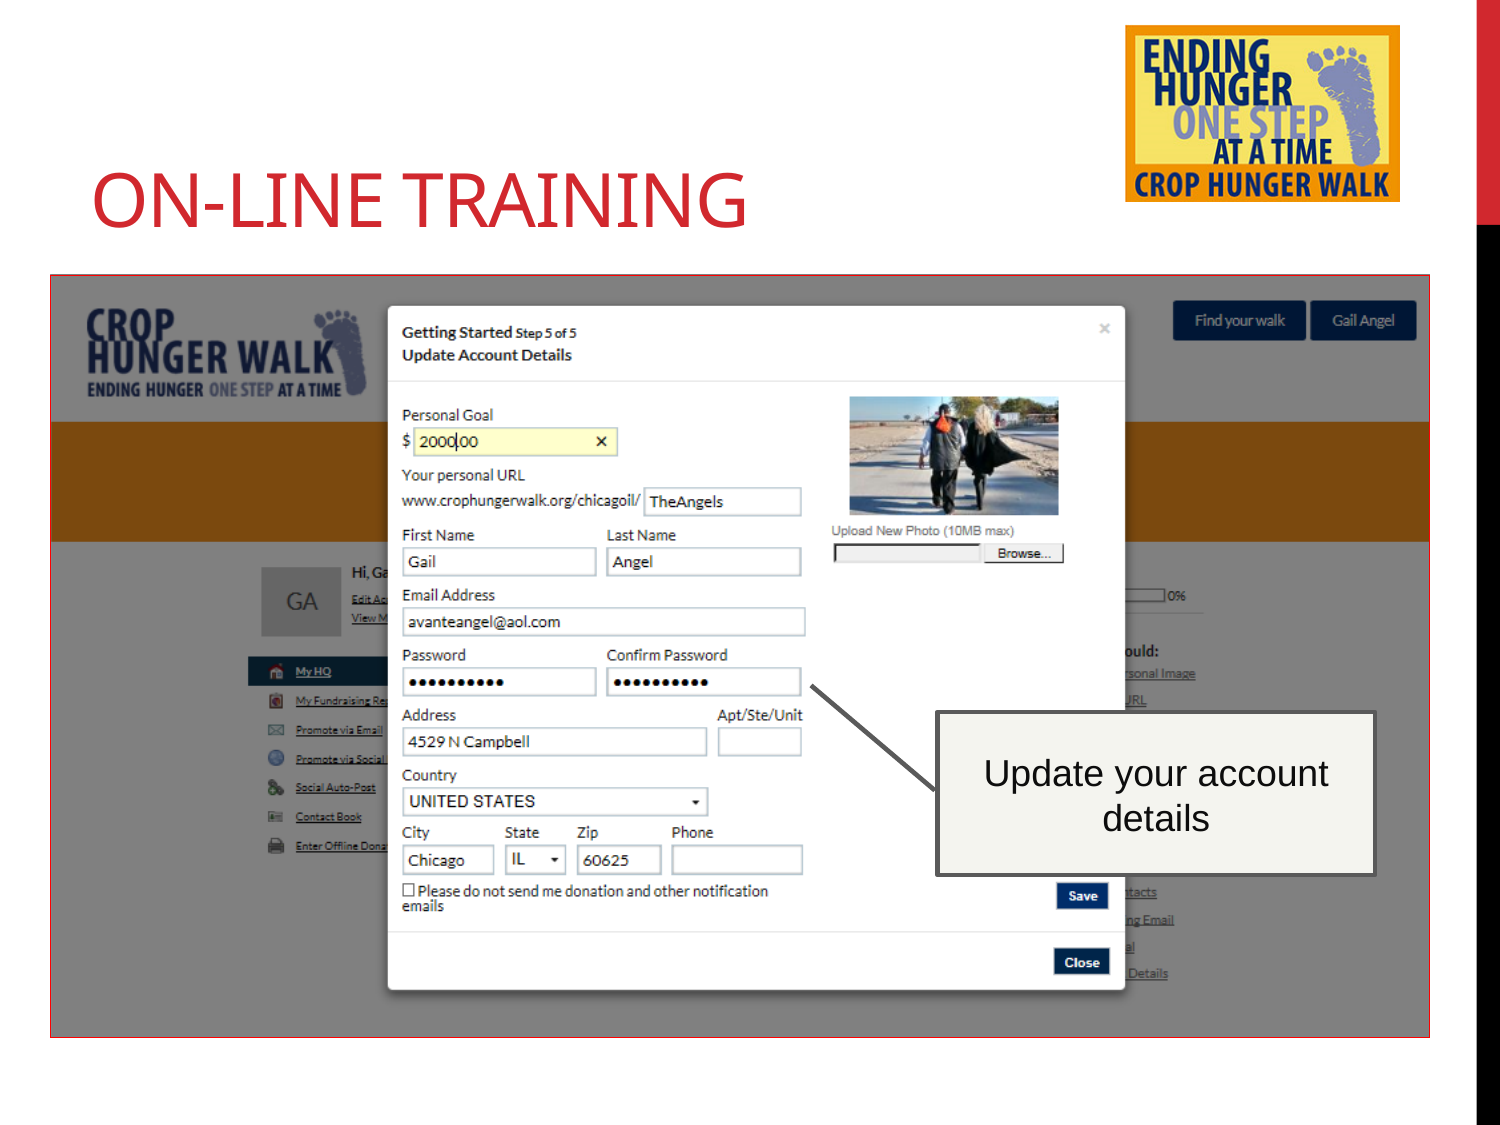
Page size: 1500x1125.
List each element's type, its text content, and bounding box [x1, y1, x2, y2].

title On-line training [75, 25, 1025, 250]
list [49, 274, 1431, 1038]
